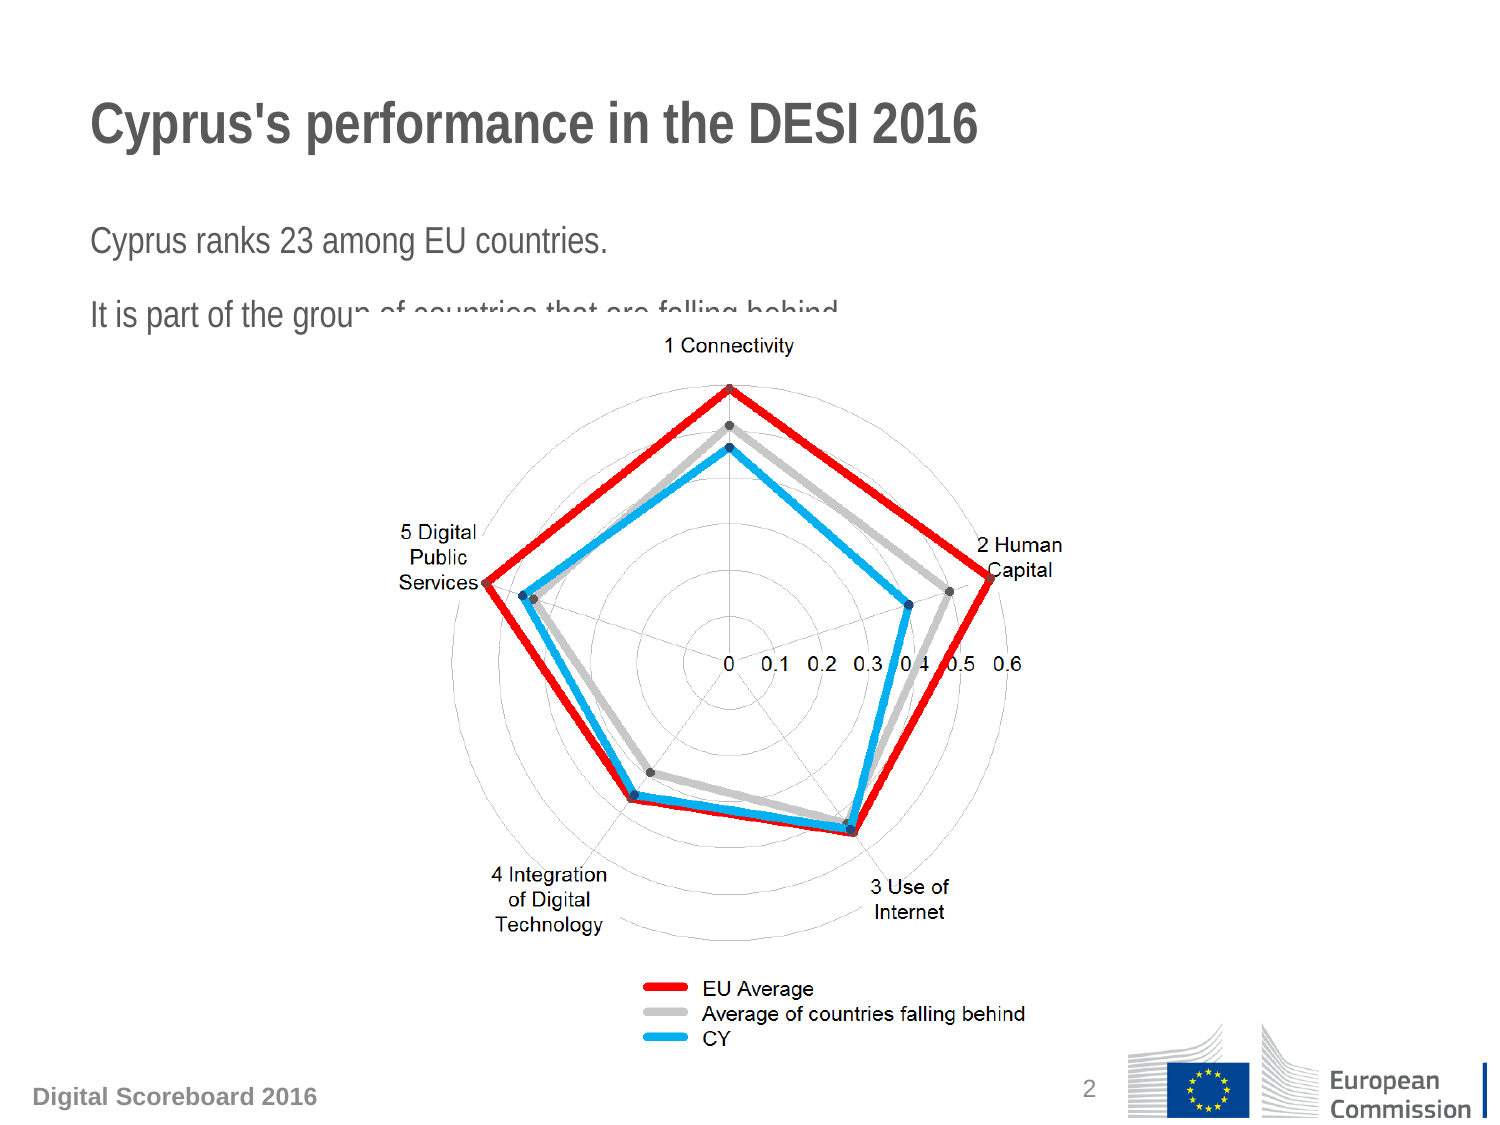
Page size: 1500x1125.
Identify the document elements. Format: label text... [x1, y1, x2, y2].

picture [353, 312, 1105, 1063]
list Cyprus ranks 23 among EU countries. It is part of the group of countries that are falling behind. [75, 208, 1425, 1094]
picture [1128, 1023, 1487, 1118]
title Cyprus's performance in the DESI 2016 [75, 45, 1425, 197]
